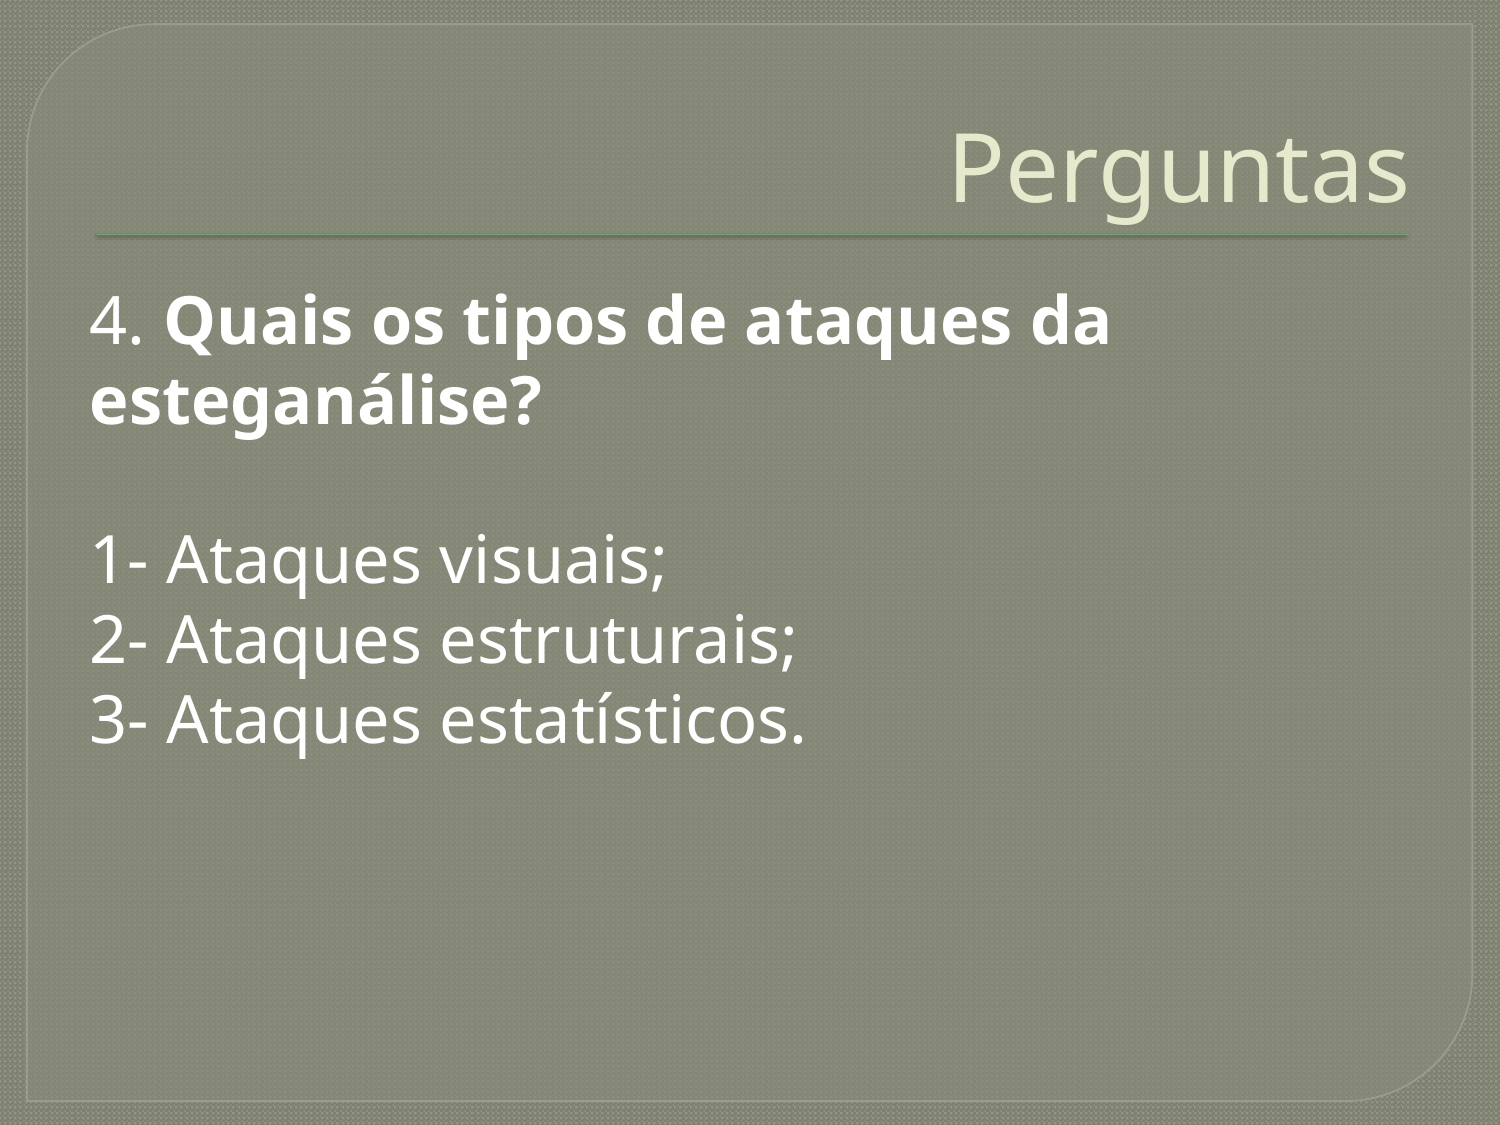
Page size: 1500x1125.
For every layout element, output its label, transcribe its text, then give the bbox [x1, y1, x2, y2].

list 4. Quais os tipos de ataques da esteganálise? 1- Ataques visuais; 2- Ataques estruturais; 3- Ataques estatísticos. [75, 270, 1425, 1013]
title Perguntas [75, 41, 1425, 230]
